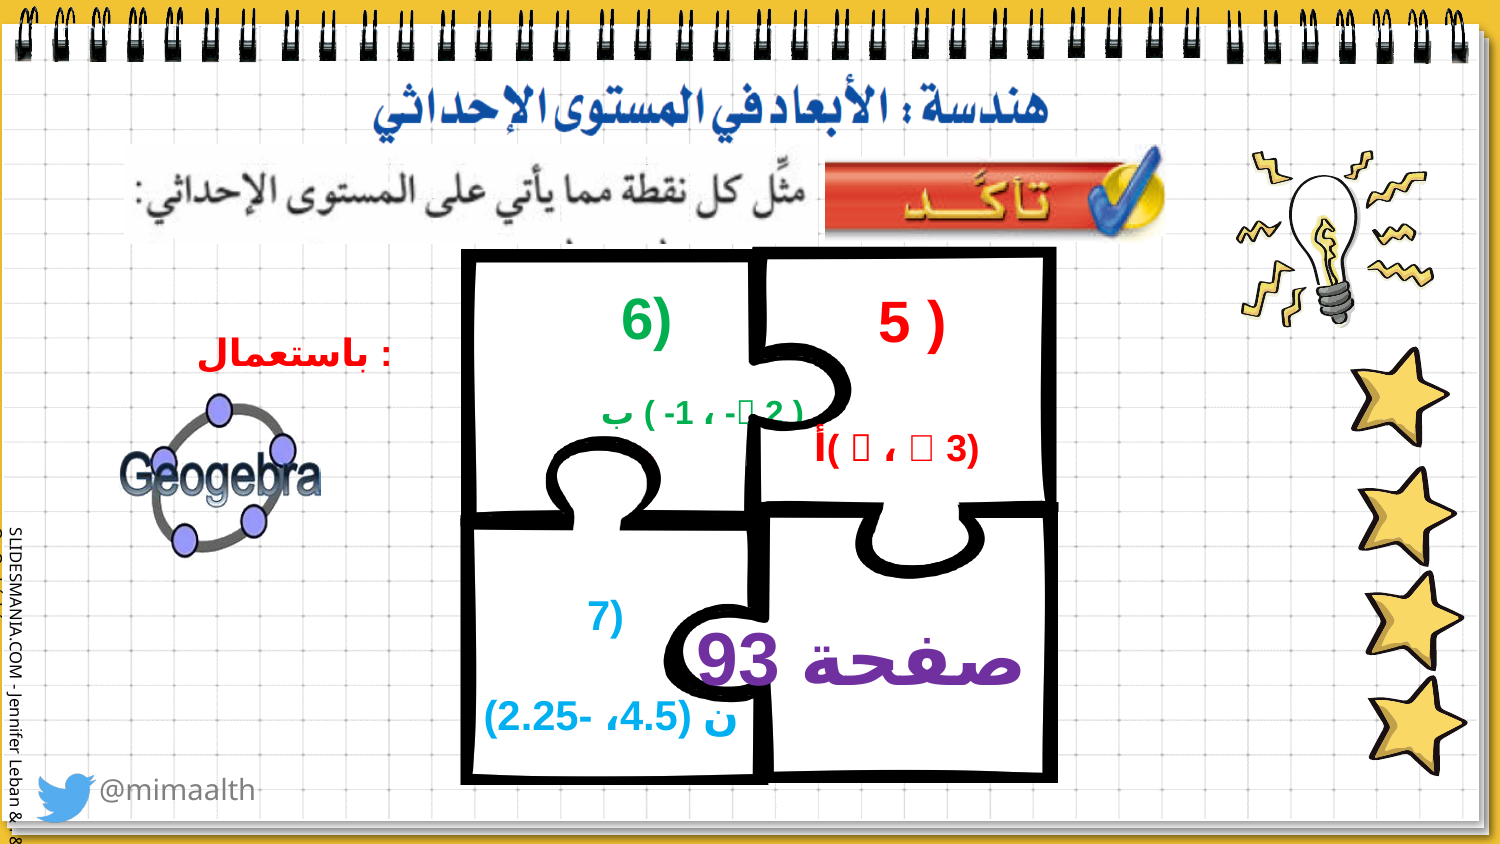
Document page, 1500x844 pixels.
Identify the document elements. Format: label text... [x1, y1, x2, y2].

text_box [497, 278, 1020, 735]
picture [4, 5, 1477, 819]
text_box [1235, 150, 1435, 329]
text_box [1367, 674, 1468, 777]
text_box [1364, 569, 1465, 672]
text_box 6) ب ( -1 ، - 2 ) [403, 253, 712, 395]
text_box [1349, 346, 1451, 448]
text_box صفحة 93 [660, 444, 1084, 822]
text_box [33, 764, 311, 834]
text_box باستعمال : [132, 321, 418, 382]
text_box 7) ن (4.5، -2.25) [401, 395, 811, 838]
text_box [1356, 465, 1458, 568]
text_box 5 ) أ(  ،  3) [712, 250, 1113, 614]
